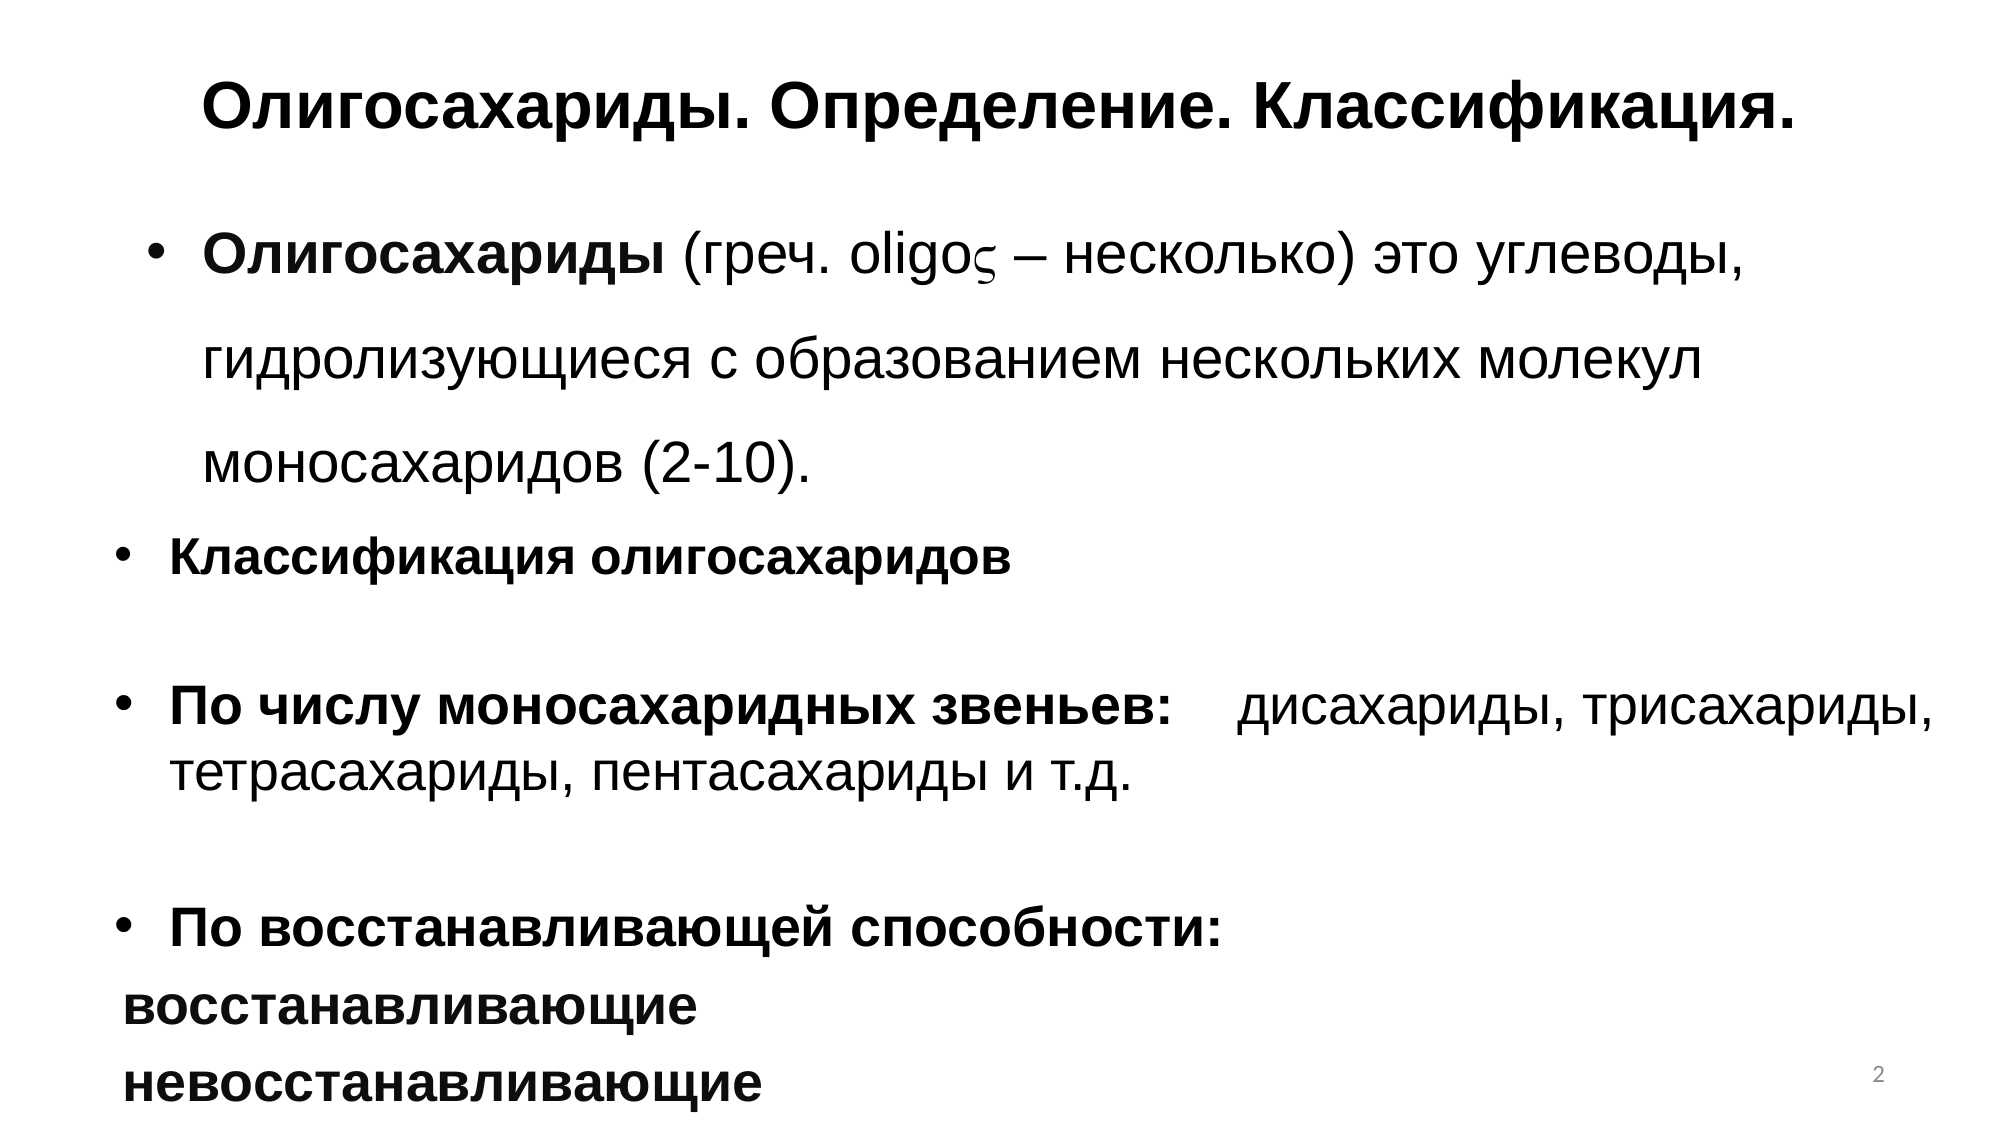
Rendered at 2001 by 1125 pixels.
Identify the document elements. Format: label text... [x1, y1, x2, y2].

list Олигосахариды (греч. oligo – несколько) это углеводы, гидролизующиеся с образованием нескольких молекул моносахаридов (2-10). [131, 173, 2000, 515]
title Олигосахариды. Определение. Классификация. [0, 32, 2000, 173]
text_box Классификация олигосахаридов По числу моносахаридных звеньев: дисахариды, трисахариды, тетрасахариды, пентасахариды и т.д. По восстанавливающей способности: восстанавливающие невосстанавливающие [99, 515, 2000, 1125]
